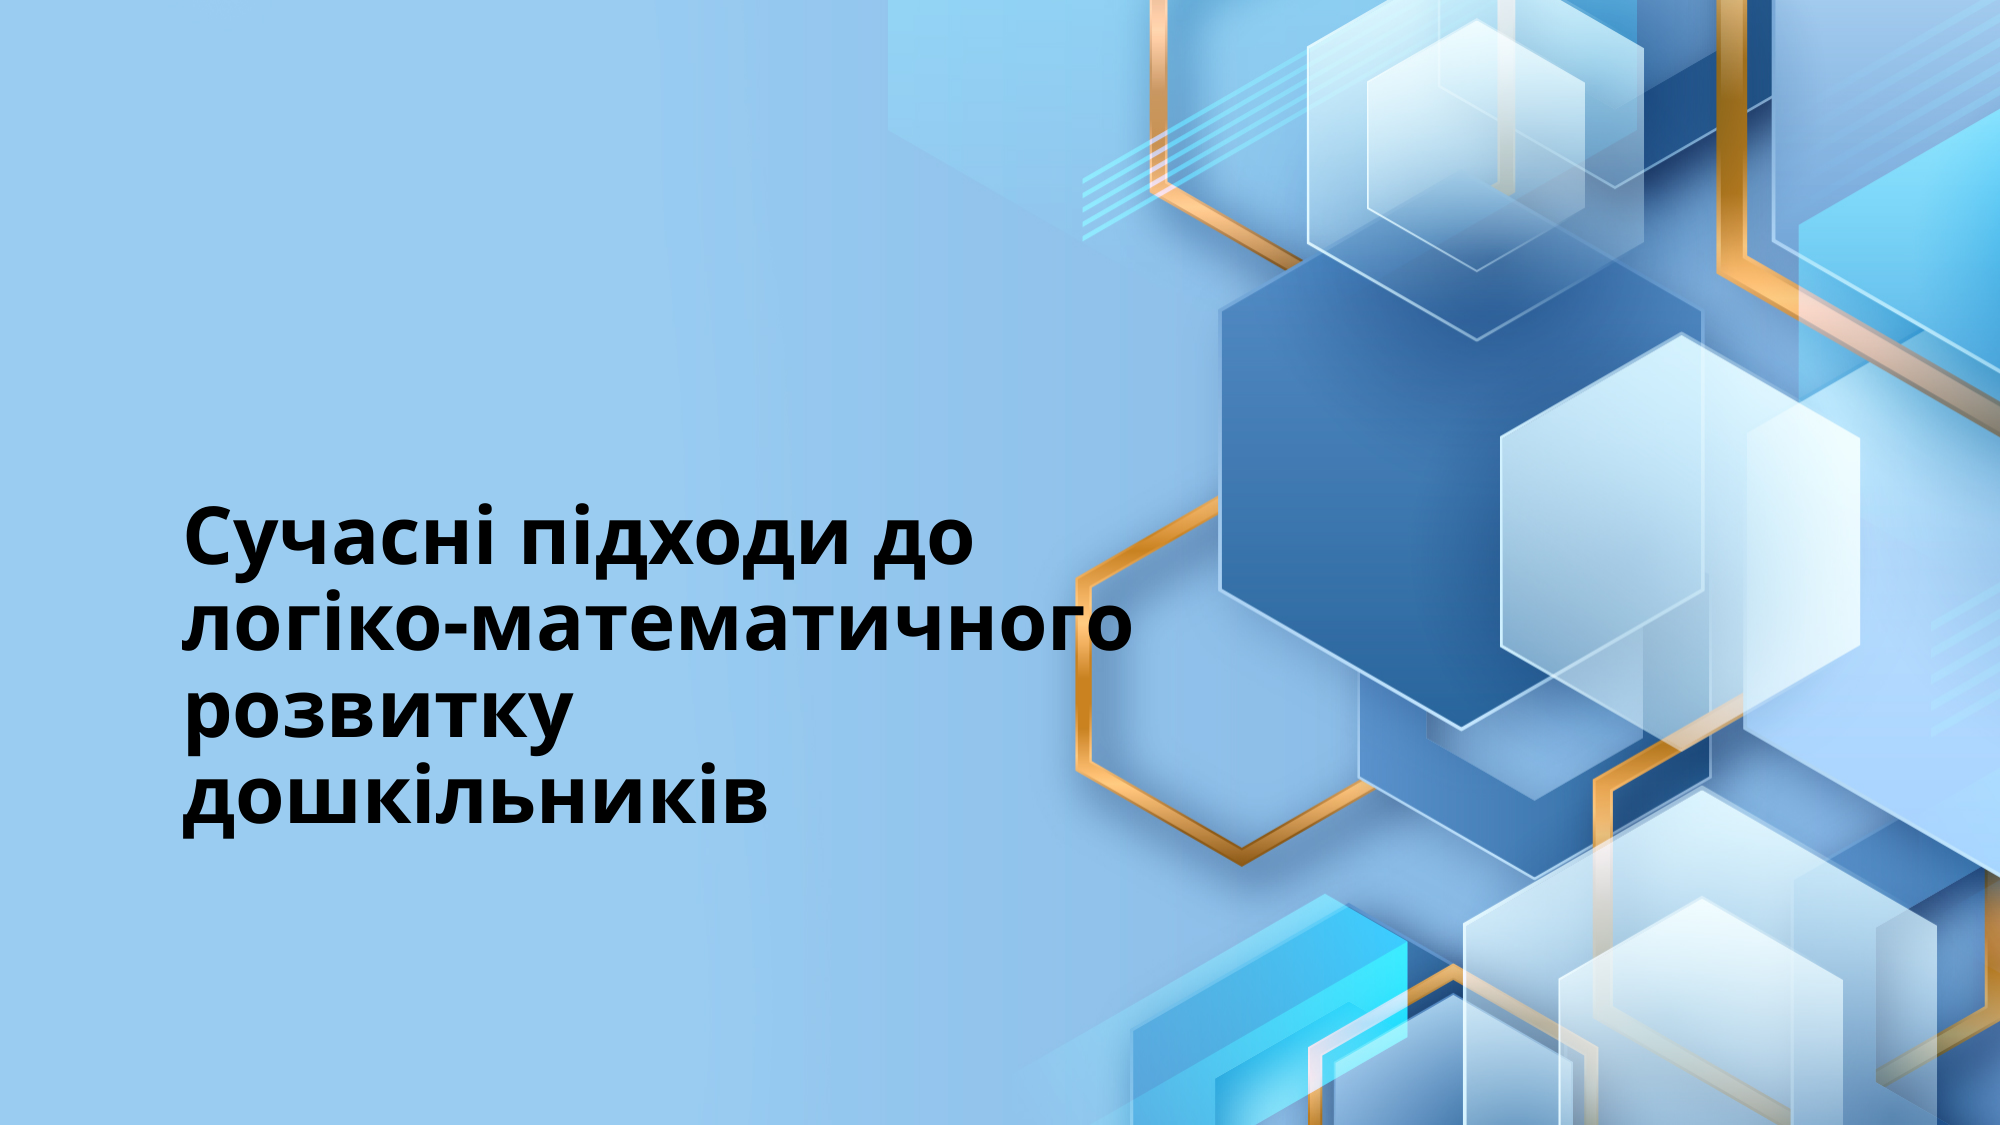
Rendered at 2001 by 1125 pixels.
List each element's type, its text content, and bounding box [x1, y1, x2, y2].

title Сучасні підходи до логіко-математичного розвитку дошкільників [167, 456, 1166, 849]
picture [0, 0, 2000, 1125]
